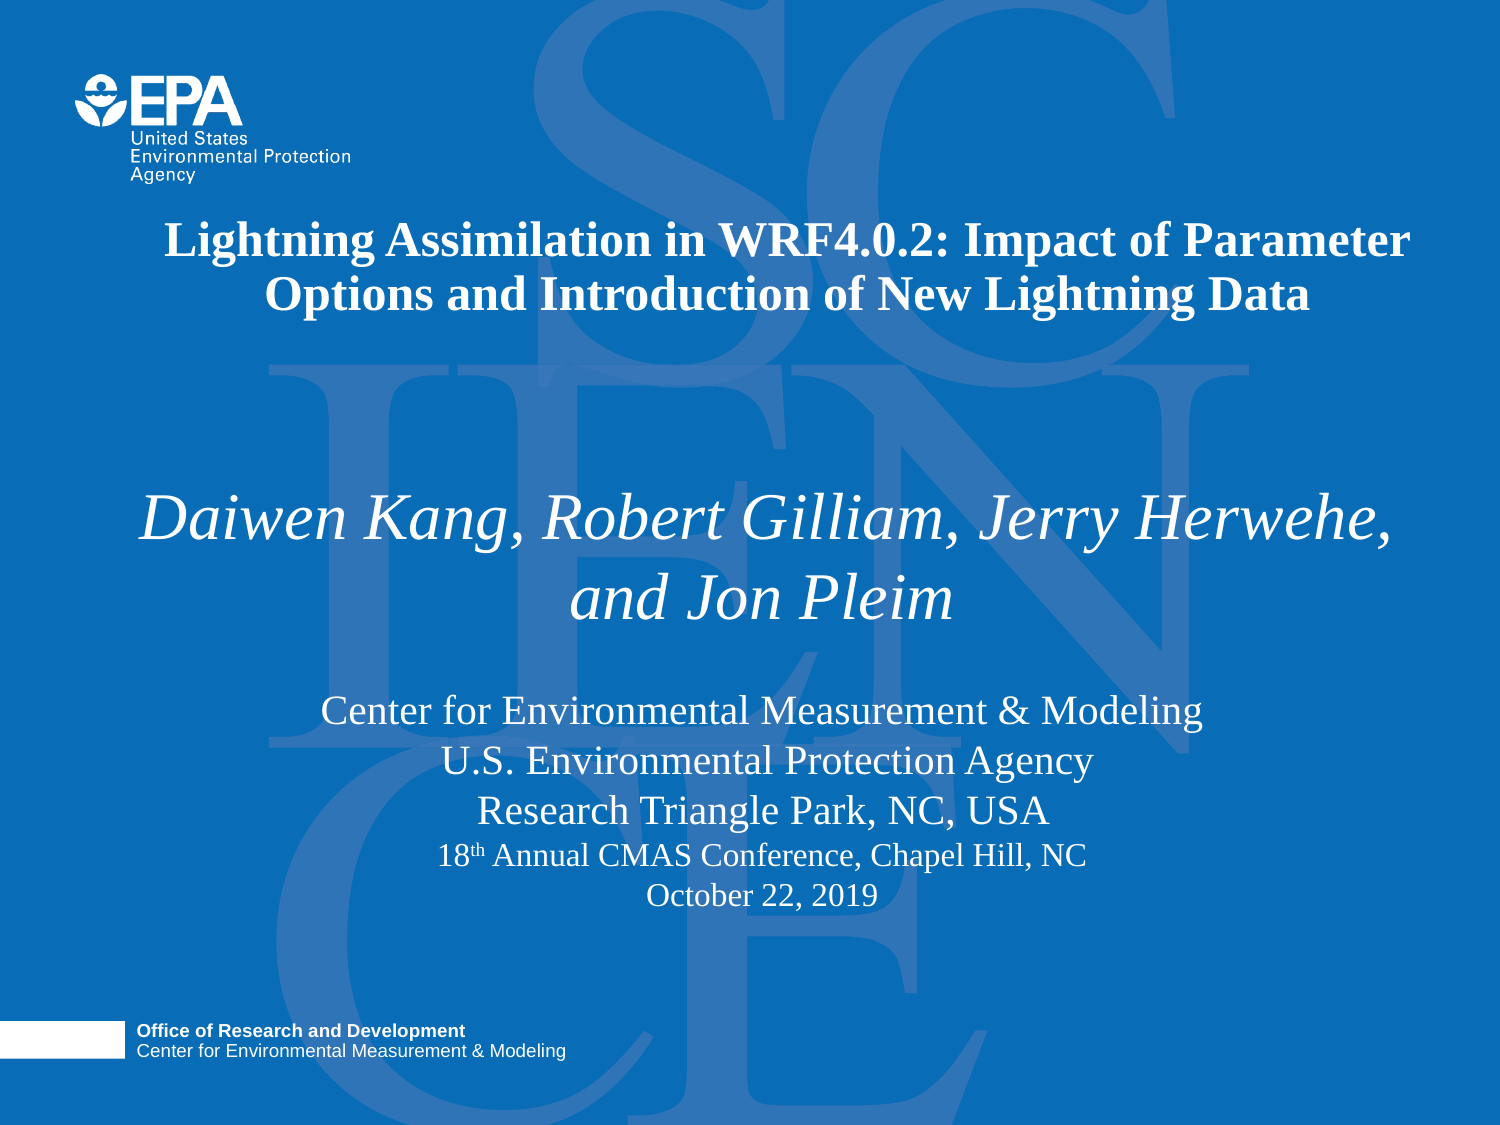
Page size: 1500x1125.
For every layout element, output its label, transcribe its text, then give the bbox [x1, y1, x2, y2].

subtitle Daiwen Kang, Robert Gilliam, Jerry Herwehe, and Jon Pleim Center for Environmental Measurement & Modeling U.S. Environmental Protection Agency Research Triangle Park, NC, USA [112, 422, 1413, 825]
text_box Office of Research and Development Center for Environmental Measurement & Modeling [136, 1021, 1063, 1059]
picture [75, 74, 350, 184]
title Lightning Assimilation in WRF4.0.2: Impact of Parameter Options and Introduction of New Lightning Data [112, 146, 1463, 382]
text_box 18th Annual CMAS Conference, Chapel Hill, NC October 22, 2019 [387, 825, 1138, 961]
